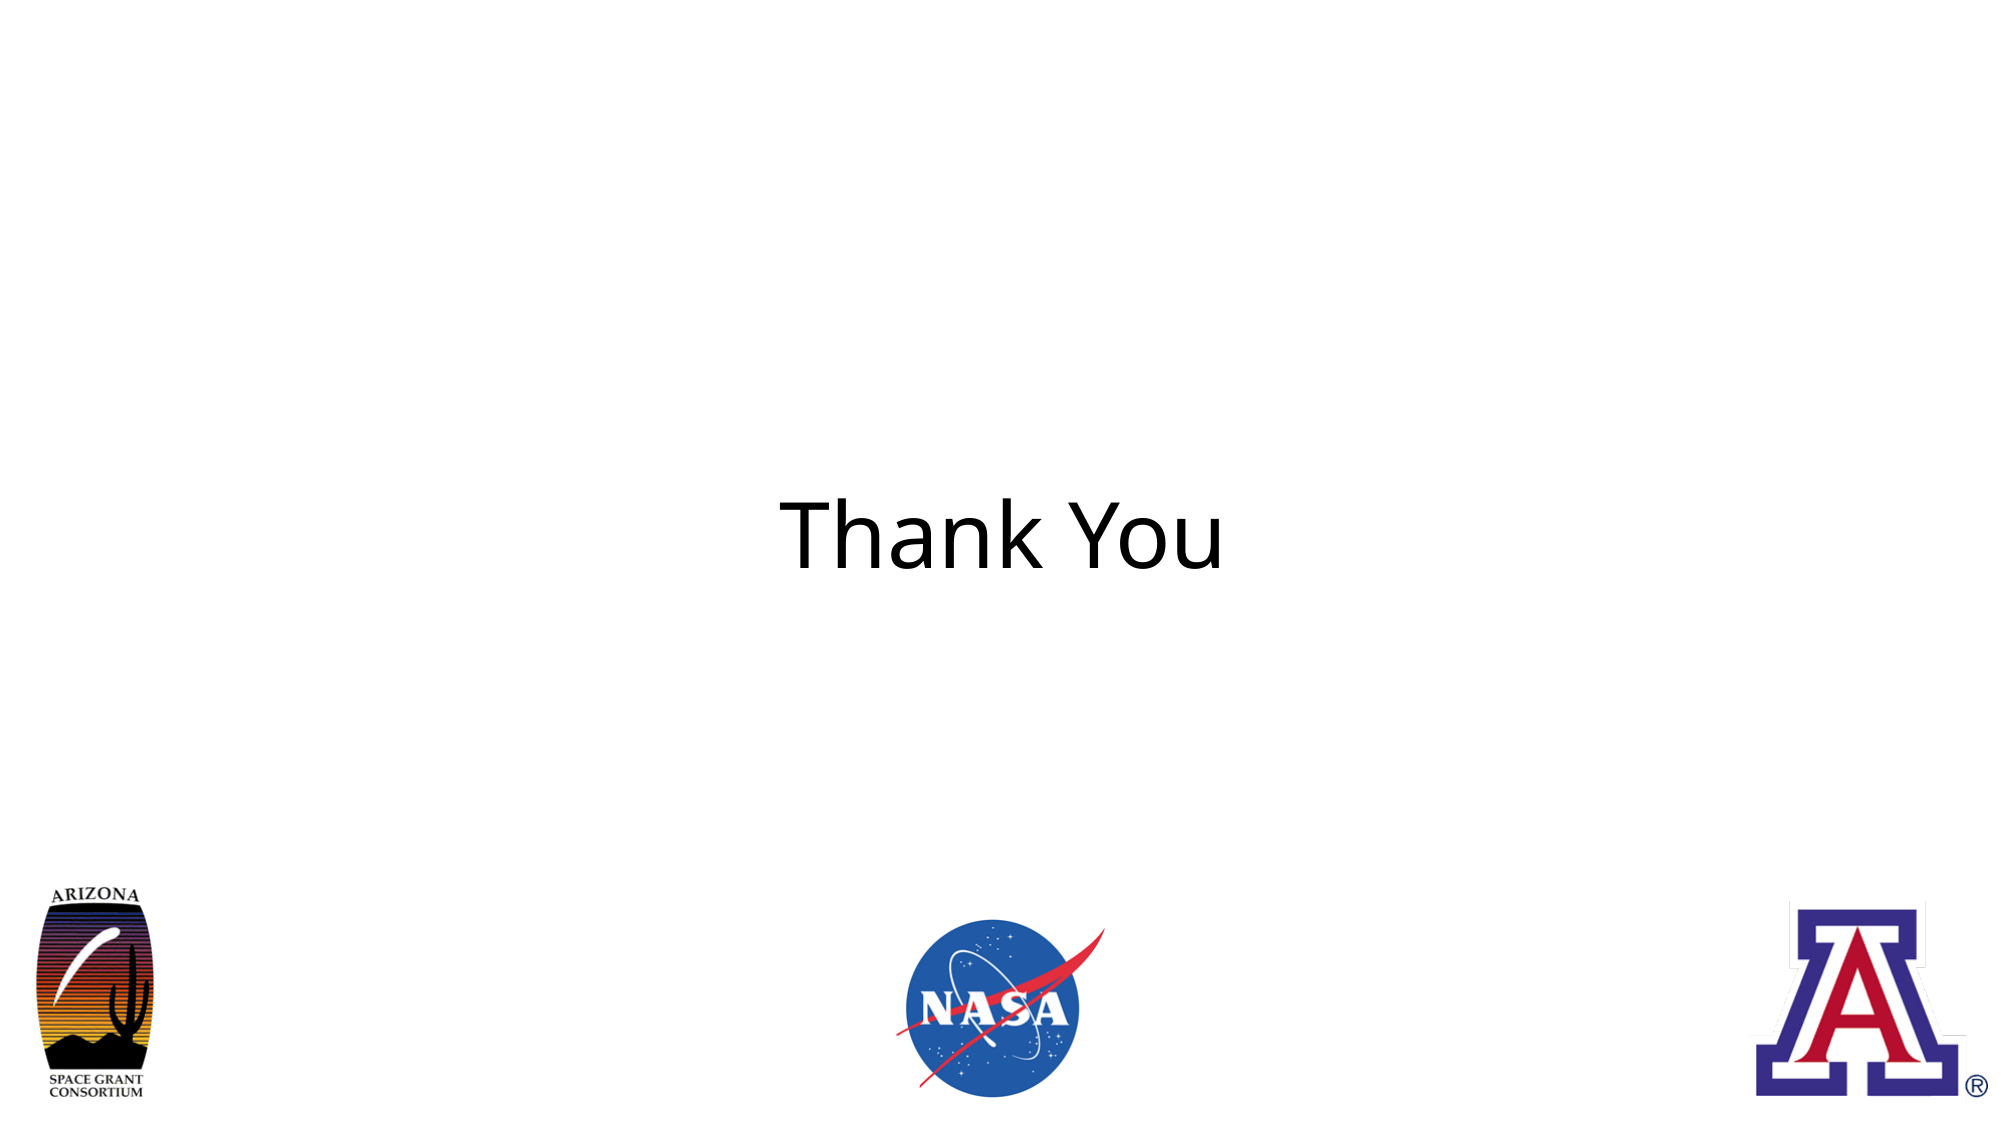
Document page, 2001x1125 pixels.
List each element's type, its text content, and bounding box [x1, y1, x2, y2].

picture [1749, 901, 1988, 1104]
picture [894, 918, 1106, 1099]
title Thank You [141, 430, 1867, 648]
picture [31, 883, 157, 1099]
